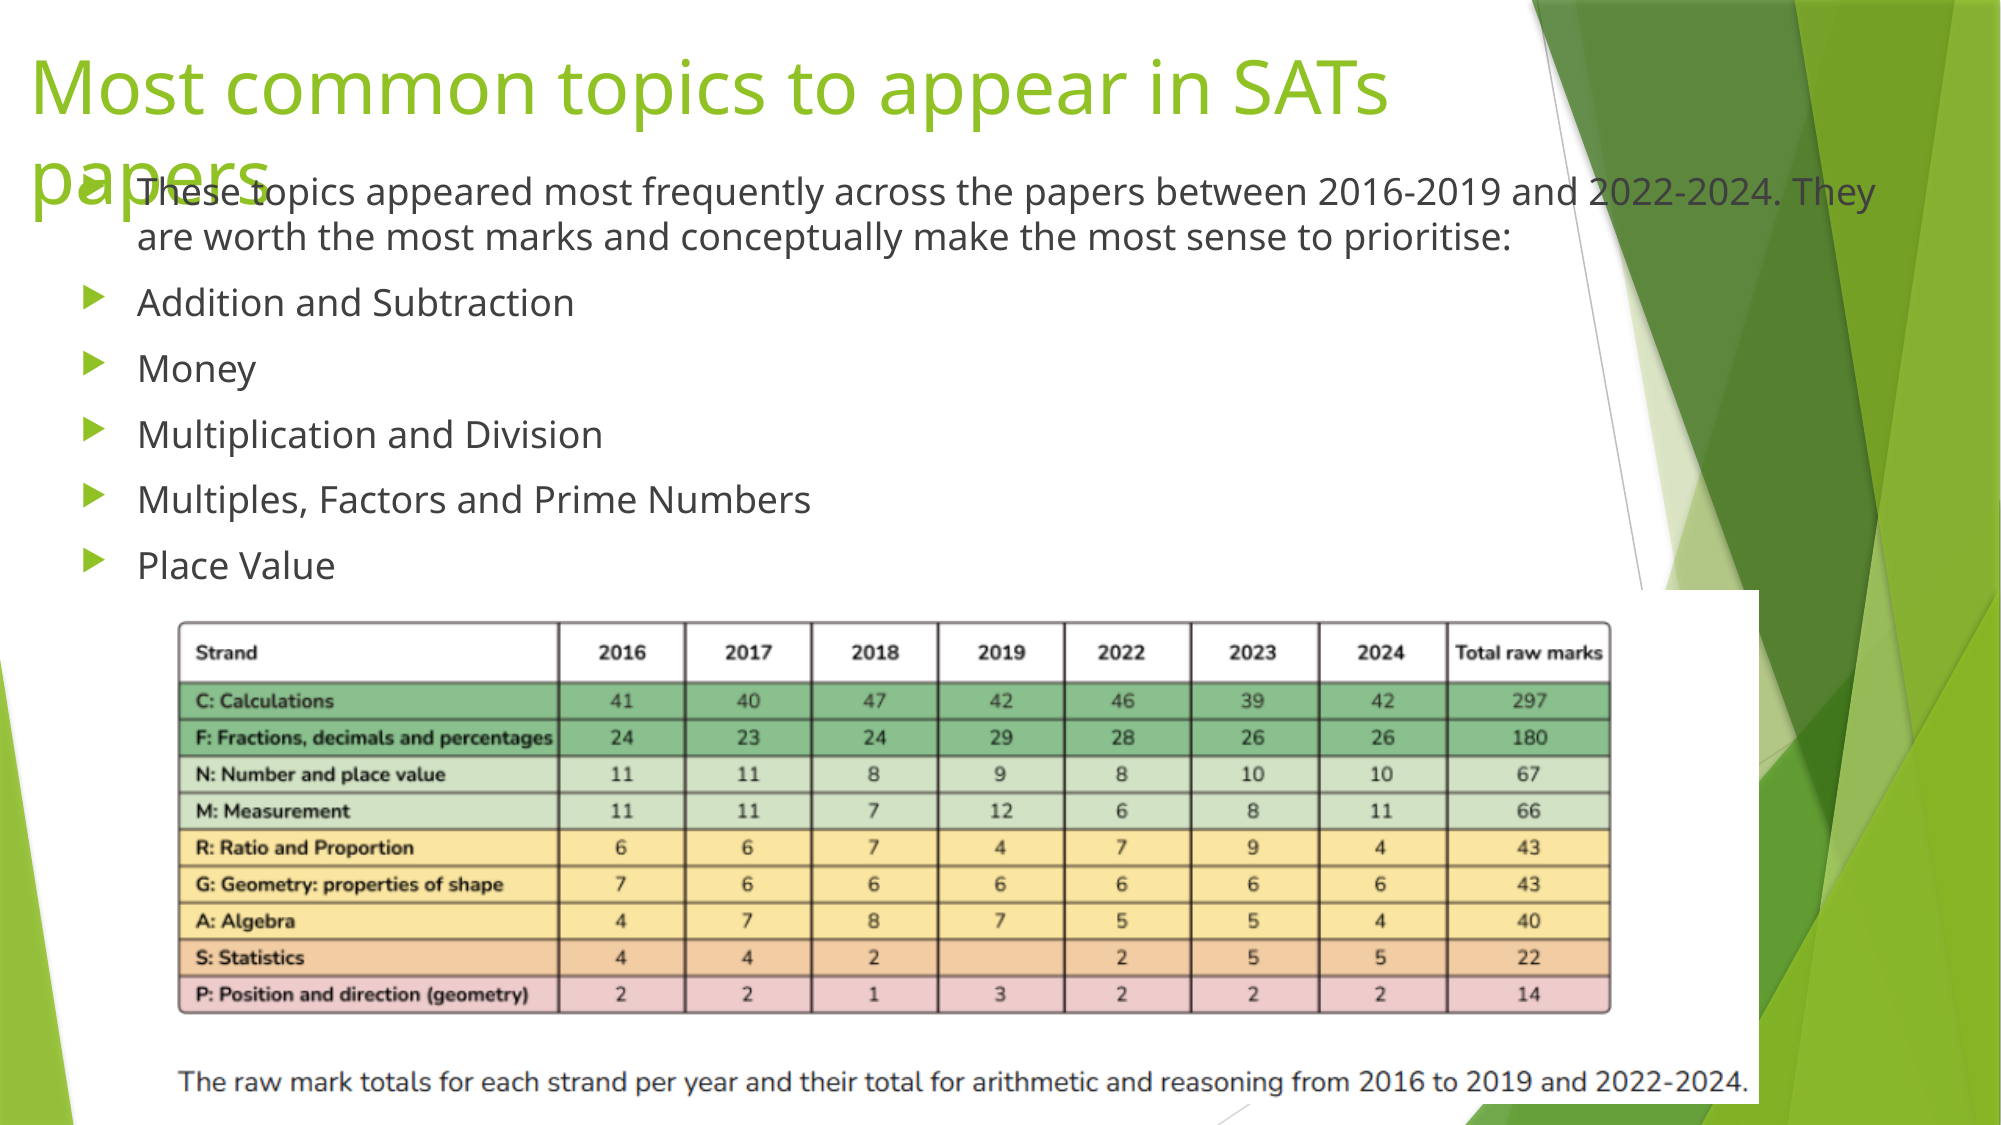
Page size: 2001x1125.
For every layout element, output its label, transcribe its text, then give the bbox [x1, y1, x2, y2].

list These topics appeared most frequently across the papers between 2016-2019 and 2022-2024. They are worth the most marks and conceptually make the most sense to prioritise: Addition and Subtraction Money Multiplication and Division Multiples, Factors and Prime Numbers Place Value [65, 160, 1899, 847]
title Most common topics to appear in SATs papers [14, 31, 1617, 249]
picture [162, 590, 1759, 1104]
